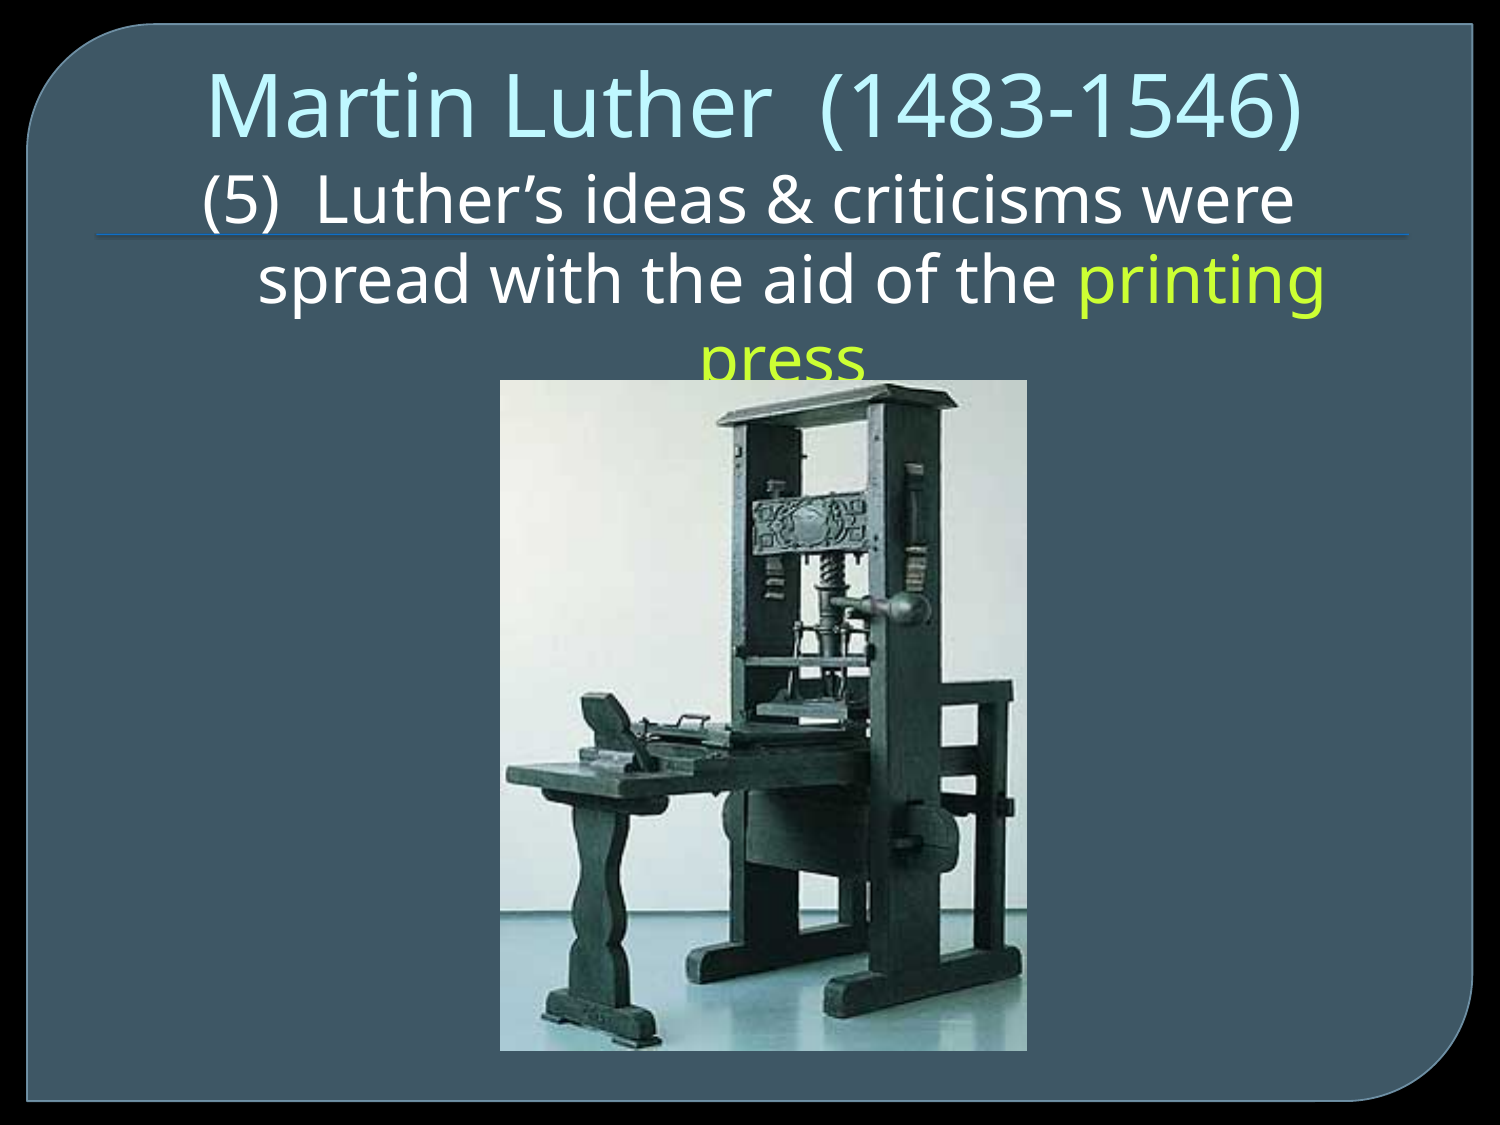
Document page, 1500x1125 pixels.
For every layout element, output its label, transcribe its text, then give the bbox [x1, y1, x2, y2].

picture [499, 380, 1028, 1051]
title Martin Luther (1483-1546) [75, 41, 1425, 149]
list (5) Luther’s ideas & criticisms were spread with the aid of the printing press [75, 149, 1425, 1013]
